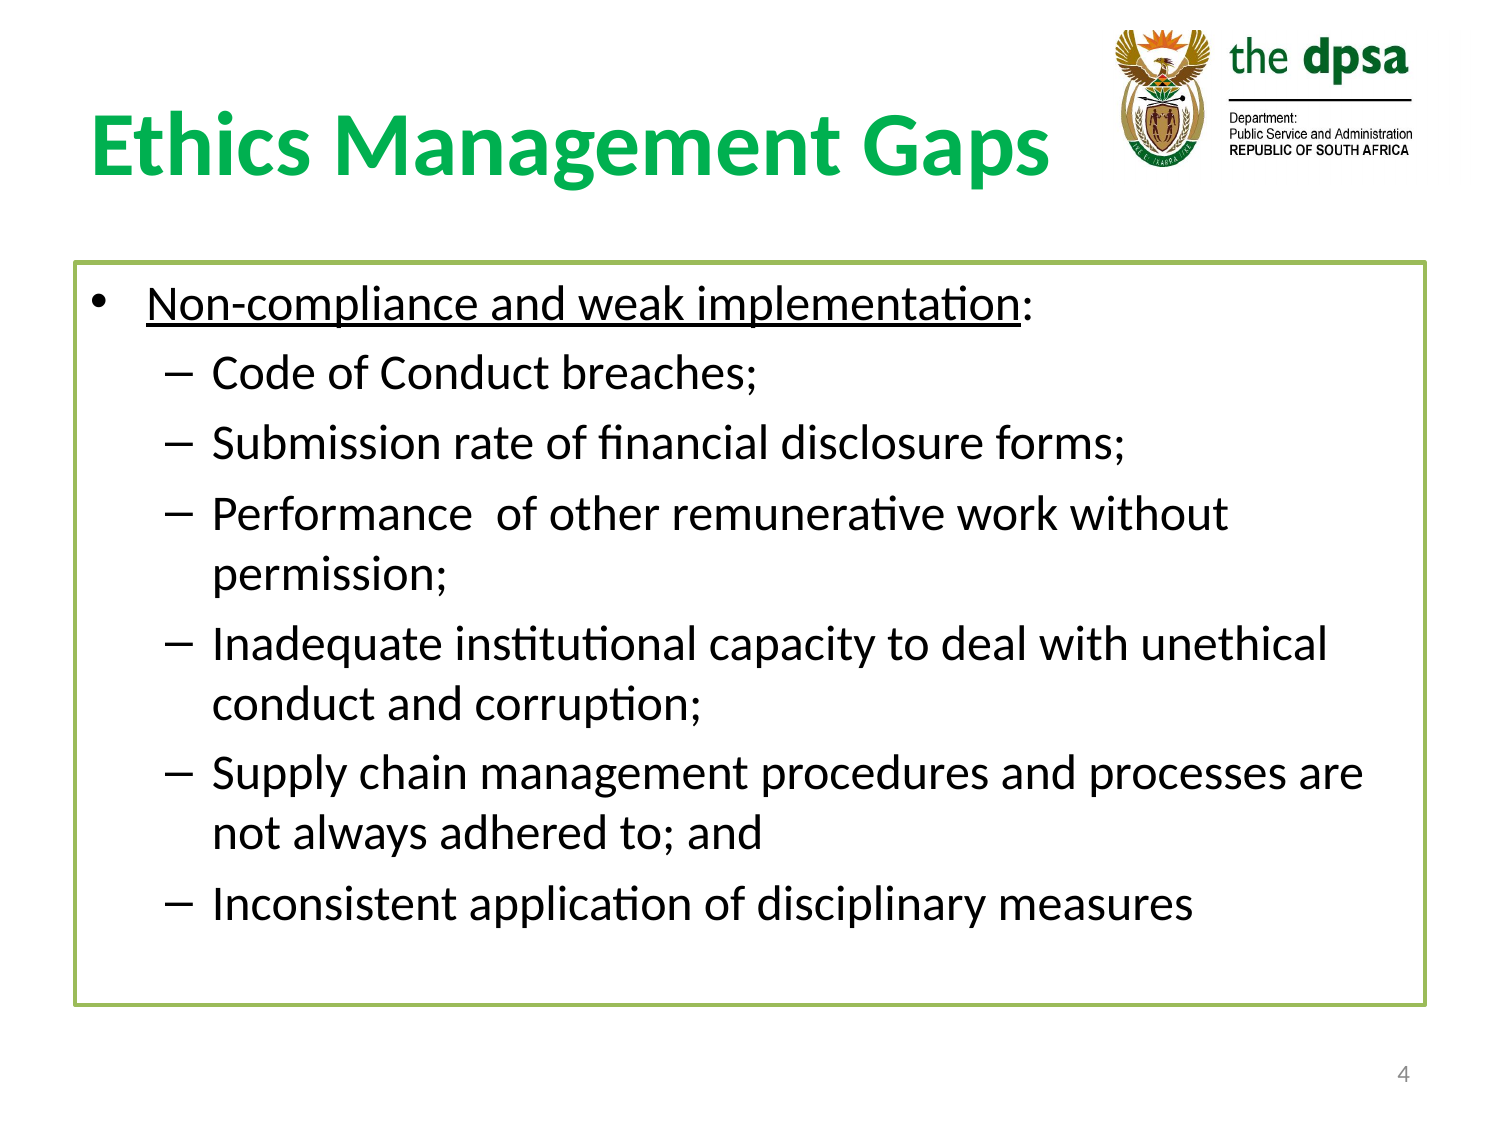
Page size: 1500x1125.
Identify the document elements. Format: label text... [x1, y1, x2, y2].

slide_number 4 [1074, 1042, 1425, 1103]
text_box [1092, 30, 1471, 185]
list Non-compliance and weak implementation: Code of Conduct breaches; Submission rate of financial disclosure forms; Performance of other remunerative work without permission; Inadequate institutional capacity to deal with unethical conduct and corruption; Supply chain management procedures and processes are not always adhered to; and Inconsistent application of disciplinary measures [73, 260, 1427, 1007]
title Ethics Management Gaps [75, 45, 1188, 233]
